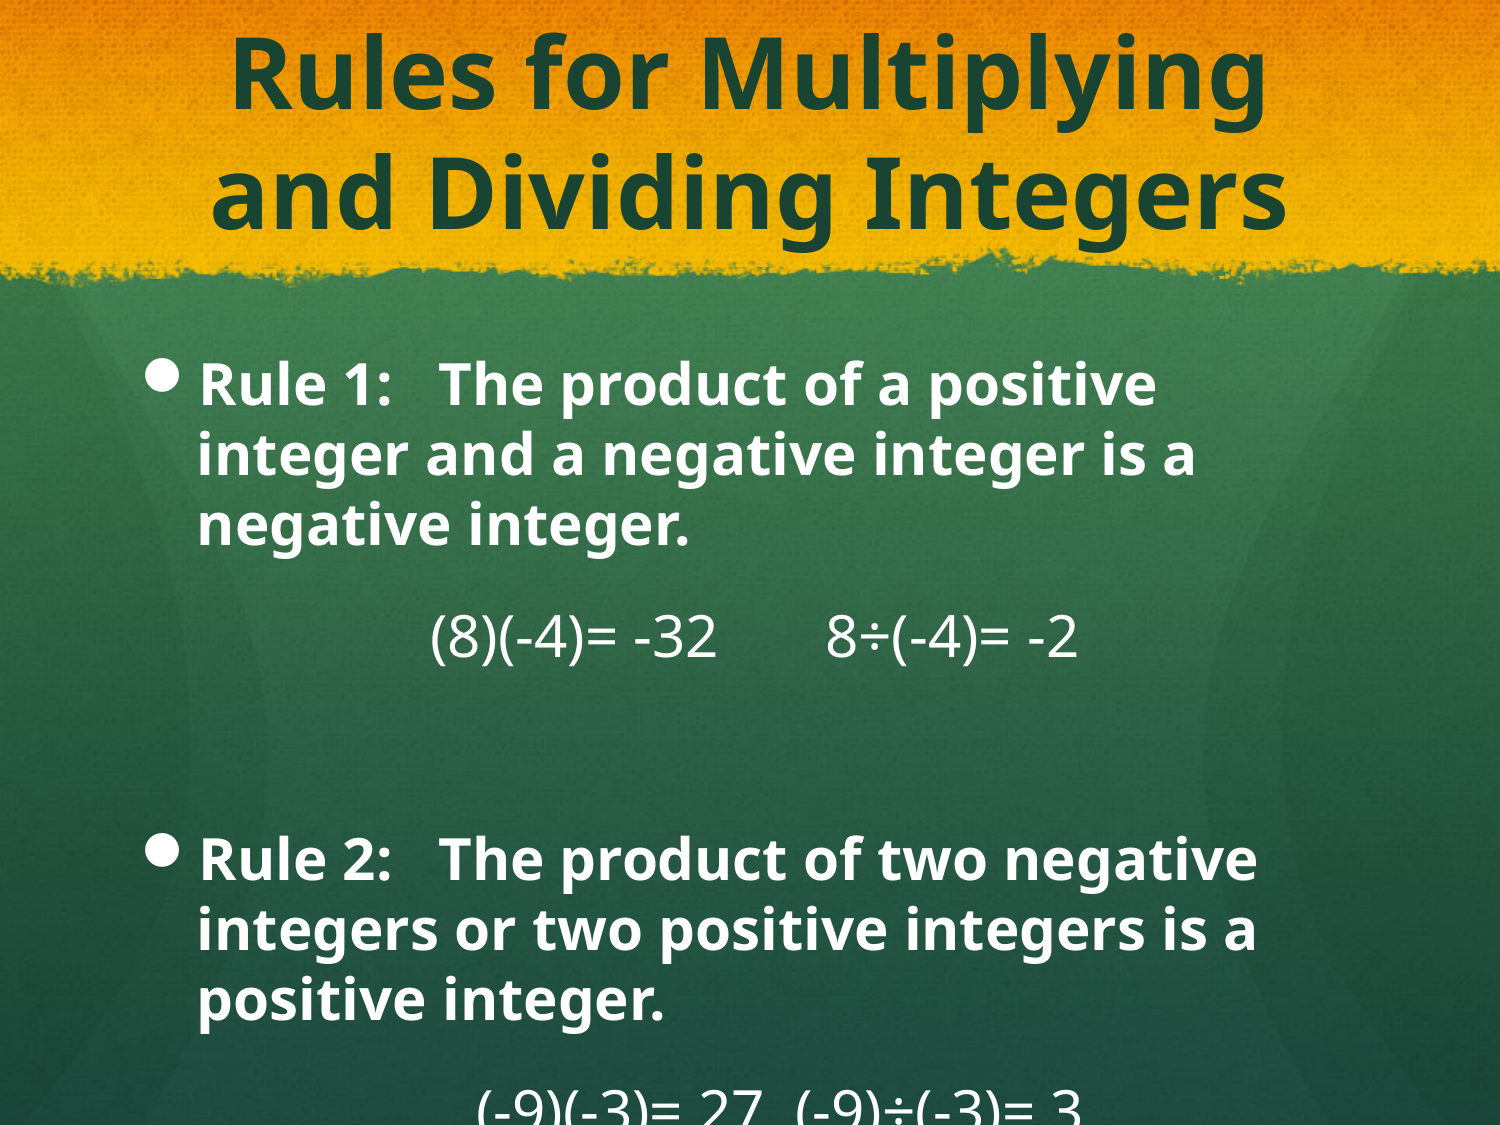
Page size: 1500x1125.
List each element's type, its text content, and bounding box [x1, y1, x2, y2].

title Rules for Multiplying and Dividing Integers [125, 13, 1375, 246]
list Rule 1: The product of a positive integer and a negative integer is a negative integer. (8)(-4)= -32 8÷(-4)= -2 Rule 2: The product of two negative integers or two positive integers is a positive integer. (-9)(-3)= 27 (-9)÷(-3)= 3 [125, 339, 1375, 1026]
picture [0, 0, 1500, 1125]
